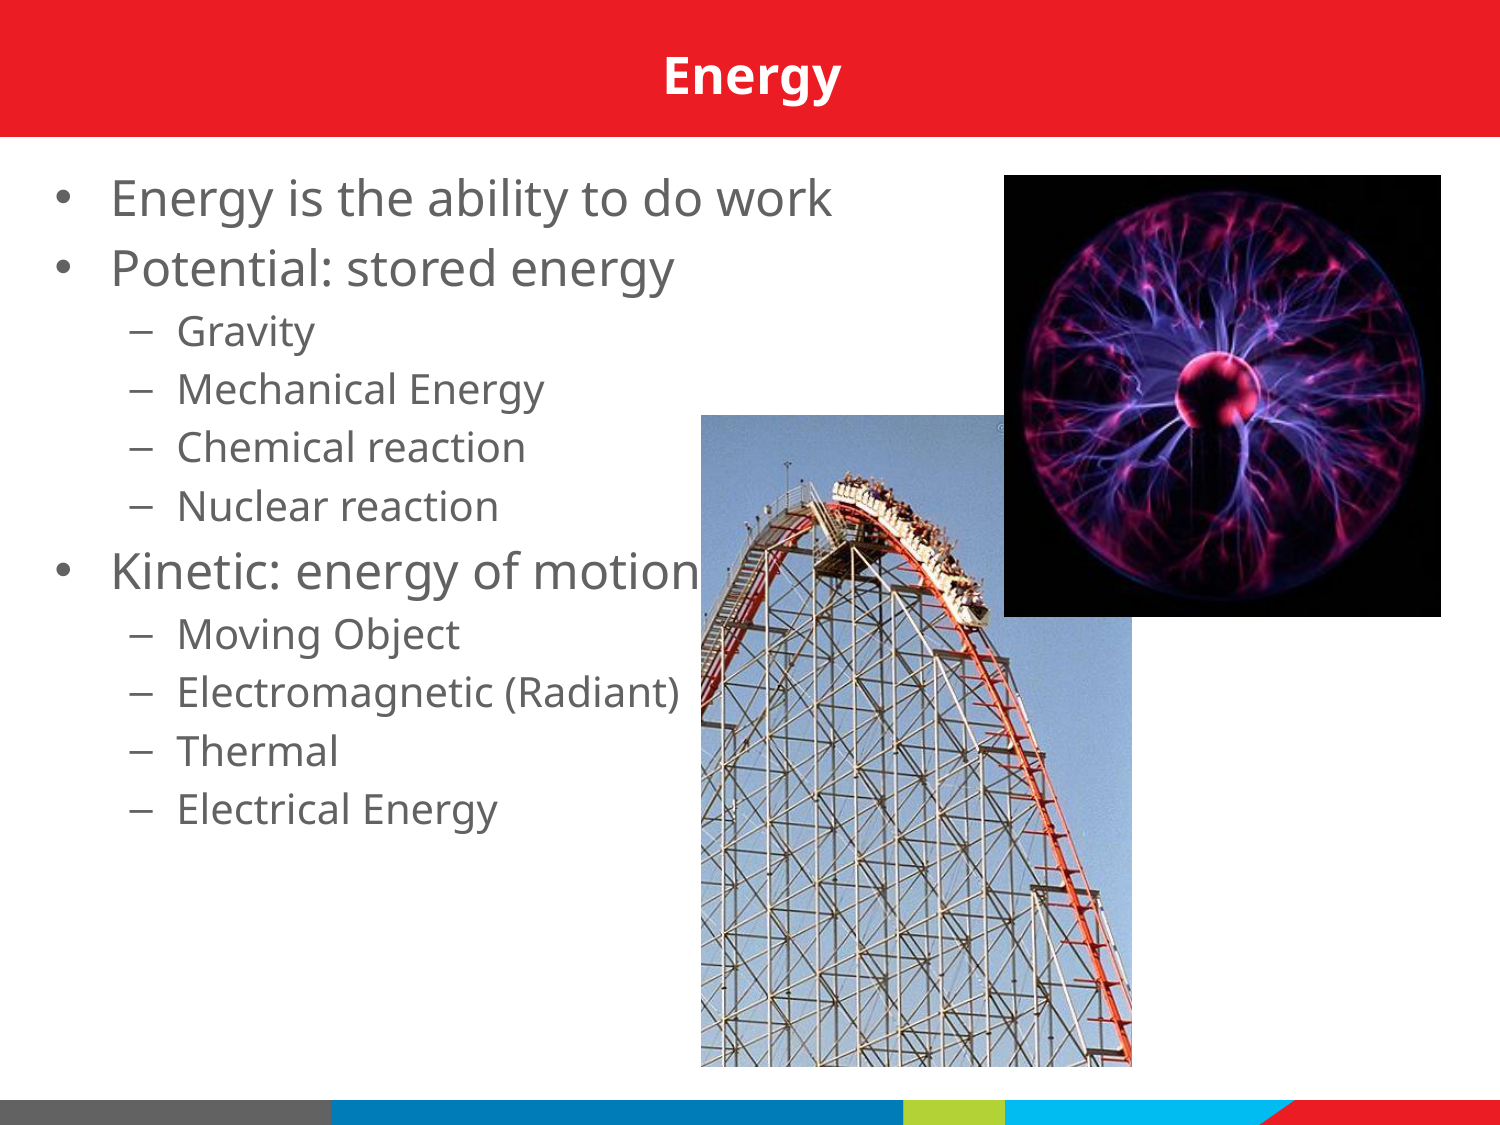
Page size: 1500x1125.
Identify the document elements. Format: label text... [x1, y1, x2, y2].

list Energy is the ability to do work Potential: stored energy Gravity Mechanical Energy Chemical reaction Nuclear reaction Kinetic: energy of motion Moving Object Electromagnetic (Radiant) Thermal Electrical Energy [39, 158, 1465, 1067]
title Energy [39, 35, 1465, 113]
picture [701, 174, 1441, 1068]
